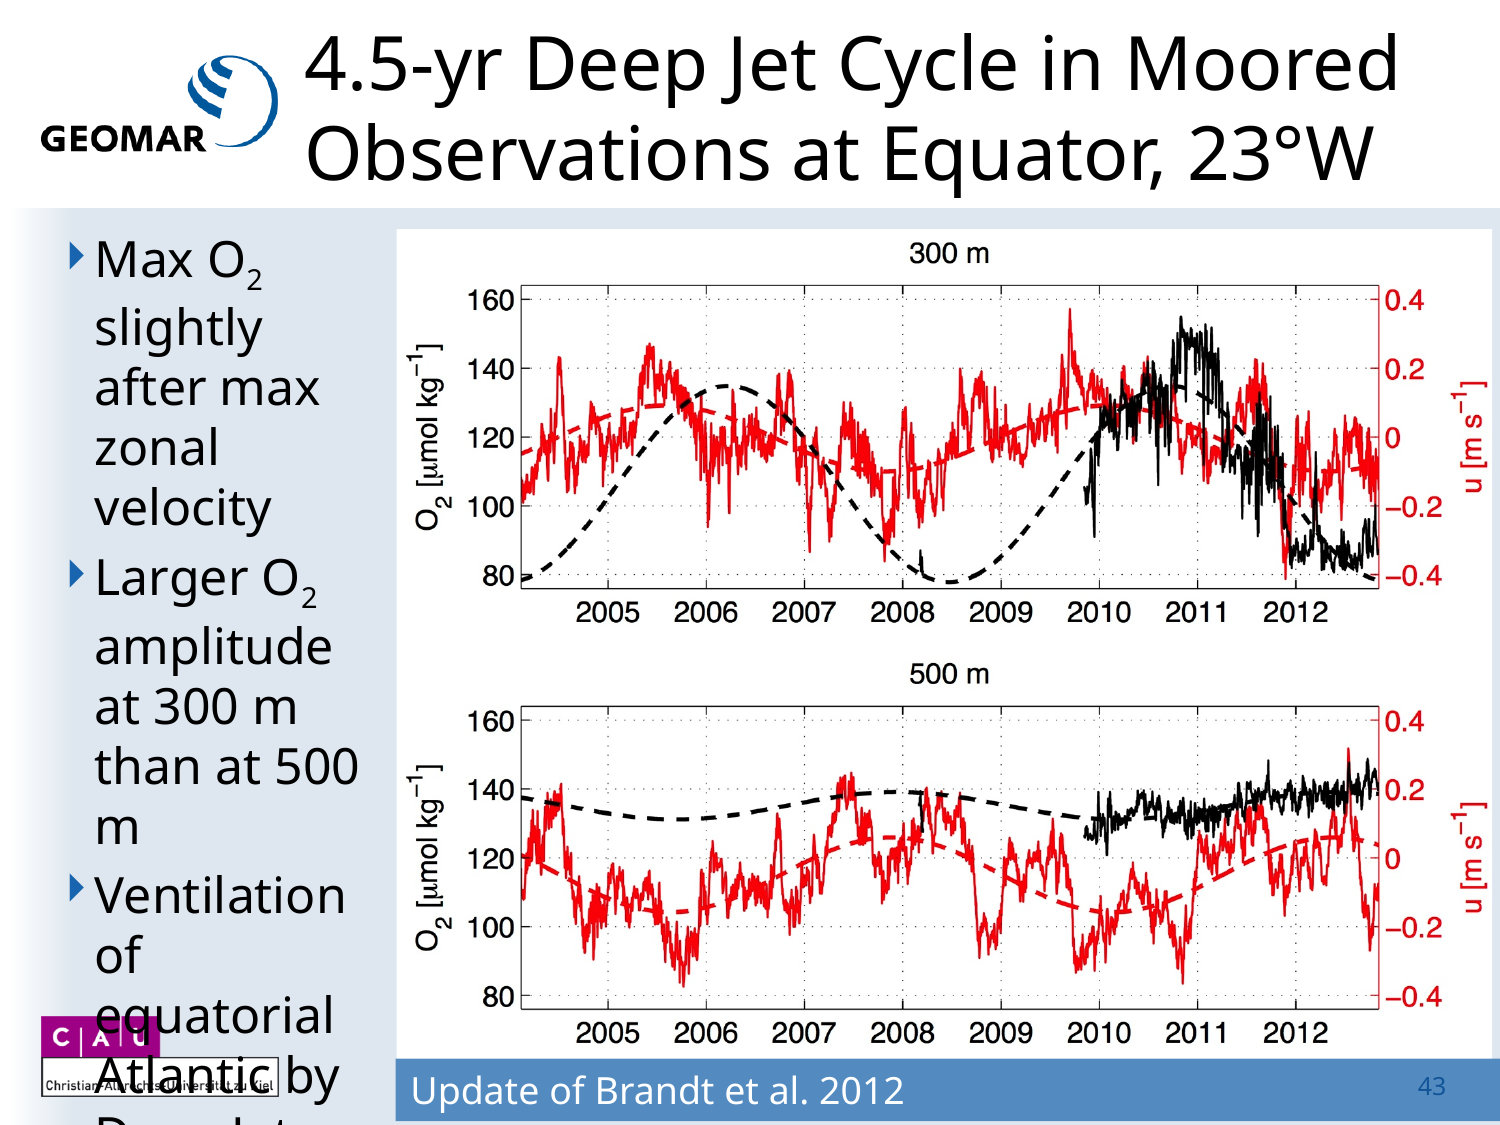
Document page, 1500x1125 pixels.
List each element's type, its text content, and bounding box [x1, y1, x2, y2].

picture [41, 55, 278, 152]
title 4.5-yr Deep Jet Cycle in Moored Observations at Equator, 23°W [289, 3, 1447, 208]
picture [396, 229, 1493, 1059]
text_box Update of Brandt et al. 2012 [395, 1058, 1500, 1122]
picture [41, 1016, 279, 1097]
list Max O2 slightly after max zonal velocity Larger O2 amplitude at 300 m than at 500 m Ventilation of equatorial Atlantic by Deep Jets [41, 220, 396, 1012]
